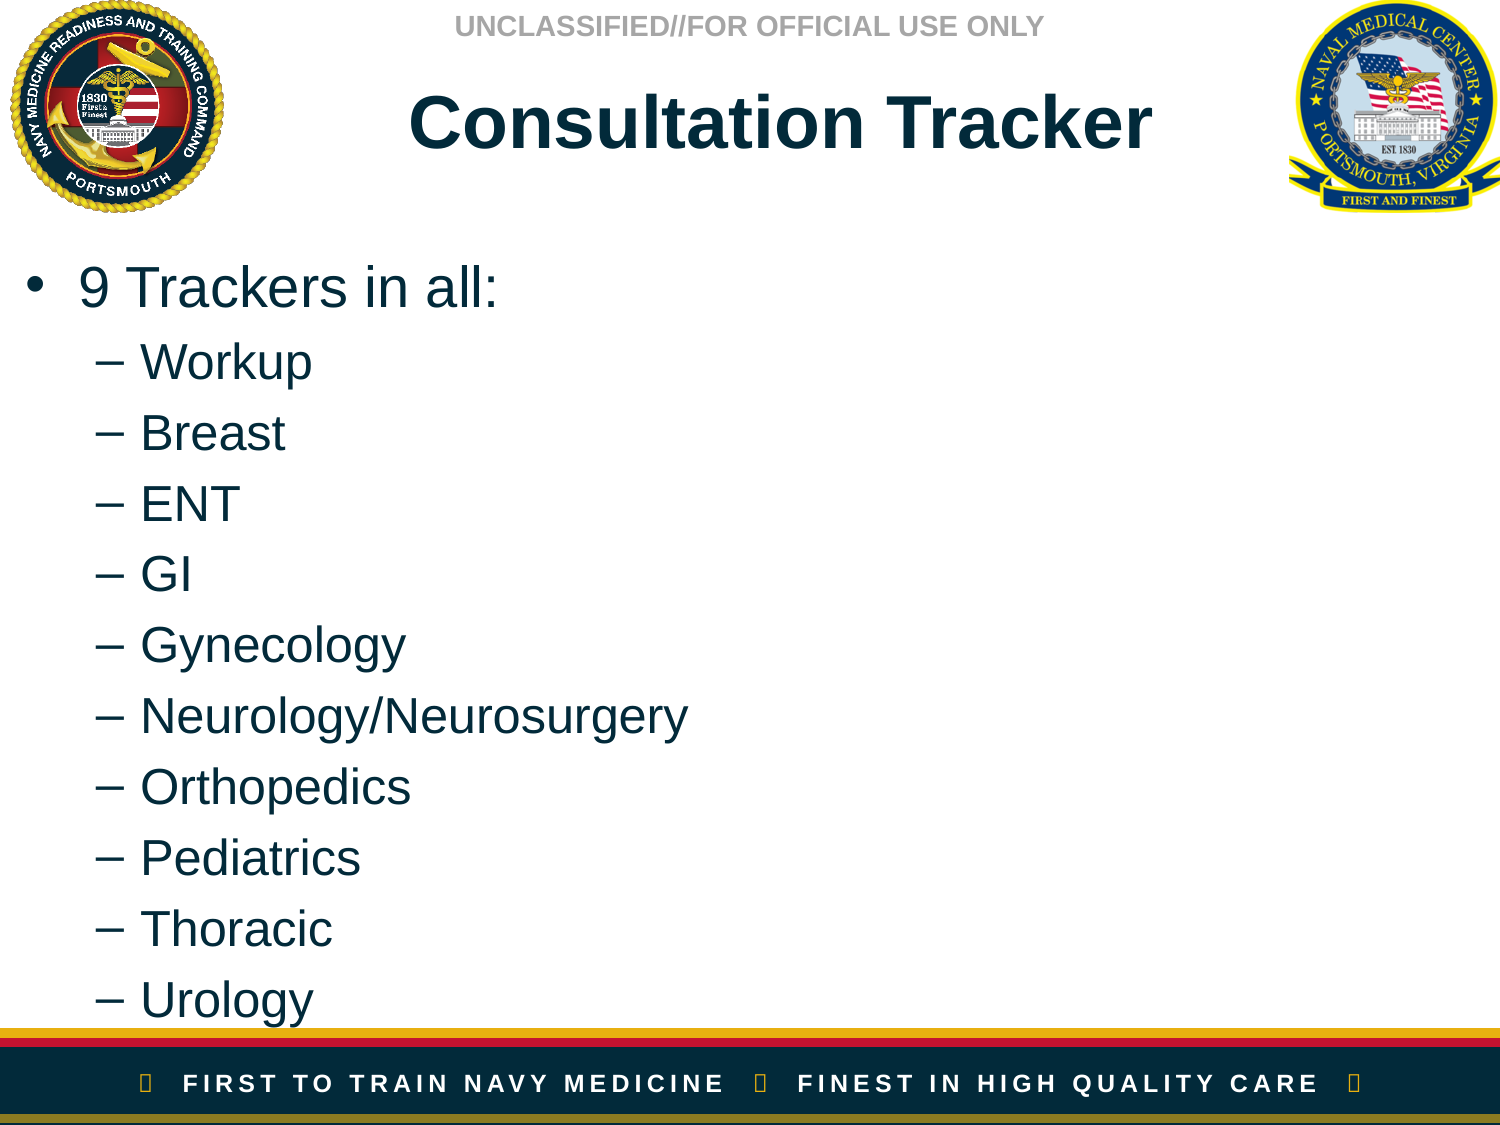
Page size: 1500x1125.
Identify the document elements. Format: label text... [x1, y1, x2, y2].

list 9 Trackers in all: Workup Breast ENT GI Gynecology Neurology/Neurosurgery Orthopedics Pediatrics Thoracic Urology [10, 241, 1491, 1036]
picture [10, 0, 224, 213]
title Consultation Tracker [237, 24, 1325, 213]
picture [1289, 0, 1500, 213]
